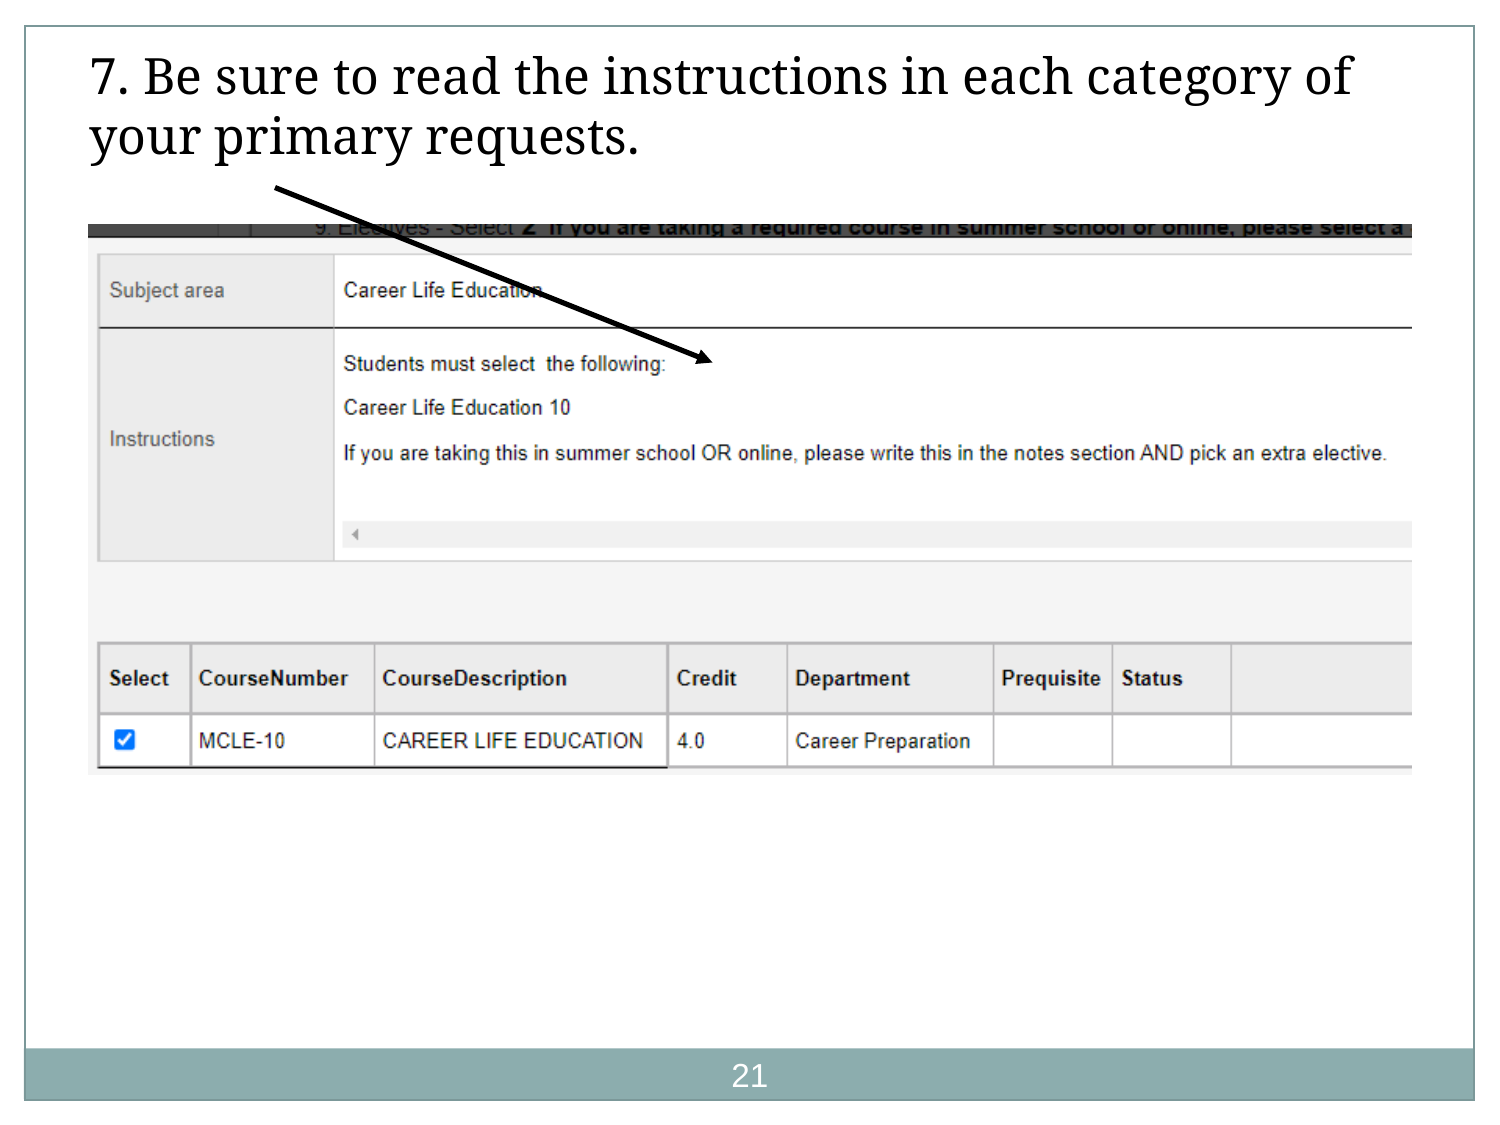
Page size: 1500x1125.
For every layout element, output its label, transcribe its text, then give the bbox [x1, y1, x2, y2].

text_box 7. Be sure to read the instructions in each category of your primary requests. [74, 37, 1425, 173]
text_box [274, 187, 713, 363]
slide_number 21 [699, 1037, 800, 1110]
picture [87, 224, 1412, 776]
